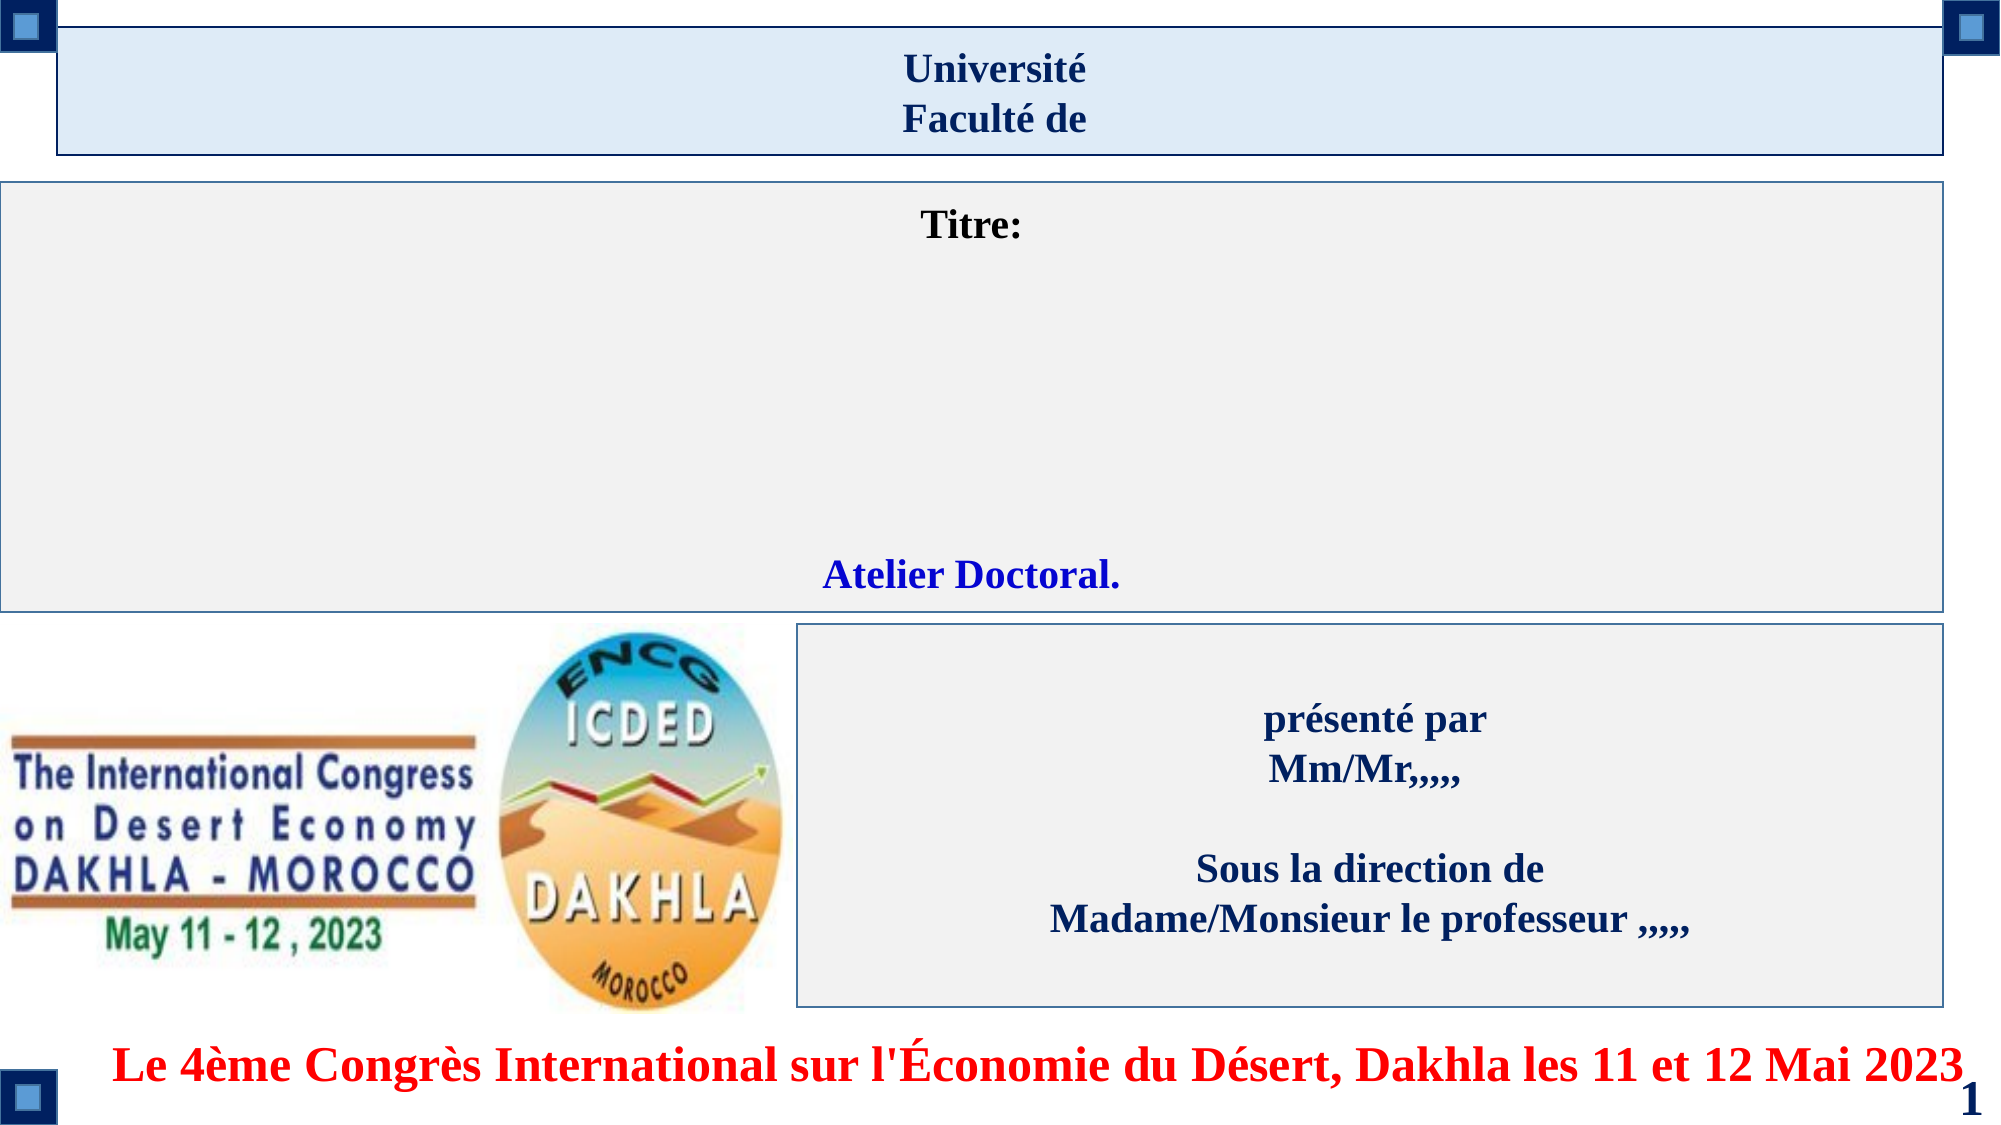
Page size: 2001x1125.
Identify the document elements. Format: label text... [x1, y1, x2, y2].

text_box Titre: Atelier Doctoral. [0, 181, 1944, 613]
footer Le 4ème Congrès International sur l'Économie du Désert, Dakhla les 11 et 12 Mai 2023 [77, 997, 2000, 1125]
text_box [1942, 0, 2000, 56]
text_box [0, 1069, 58, 1125]
text_box [15, 1084, 41, 1111]
text_box Université Faculté de [56, 26, 1944, 156]
text_box présenté par Mm/Mr,,,,, Sous la direction de Madame/Monsieur le professeur ,,,,, [796, 623, 1944, 997]
picture [0, 623, 793, 1014]
text_box [13, 13, 39, 40]
text_box [1959, 14, 1984, 41]
text_box [0, 0, 58, 53]
